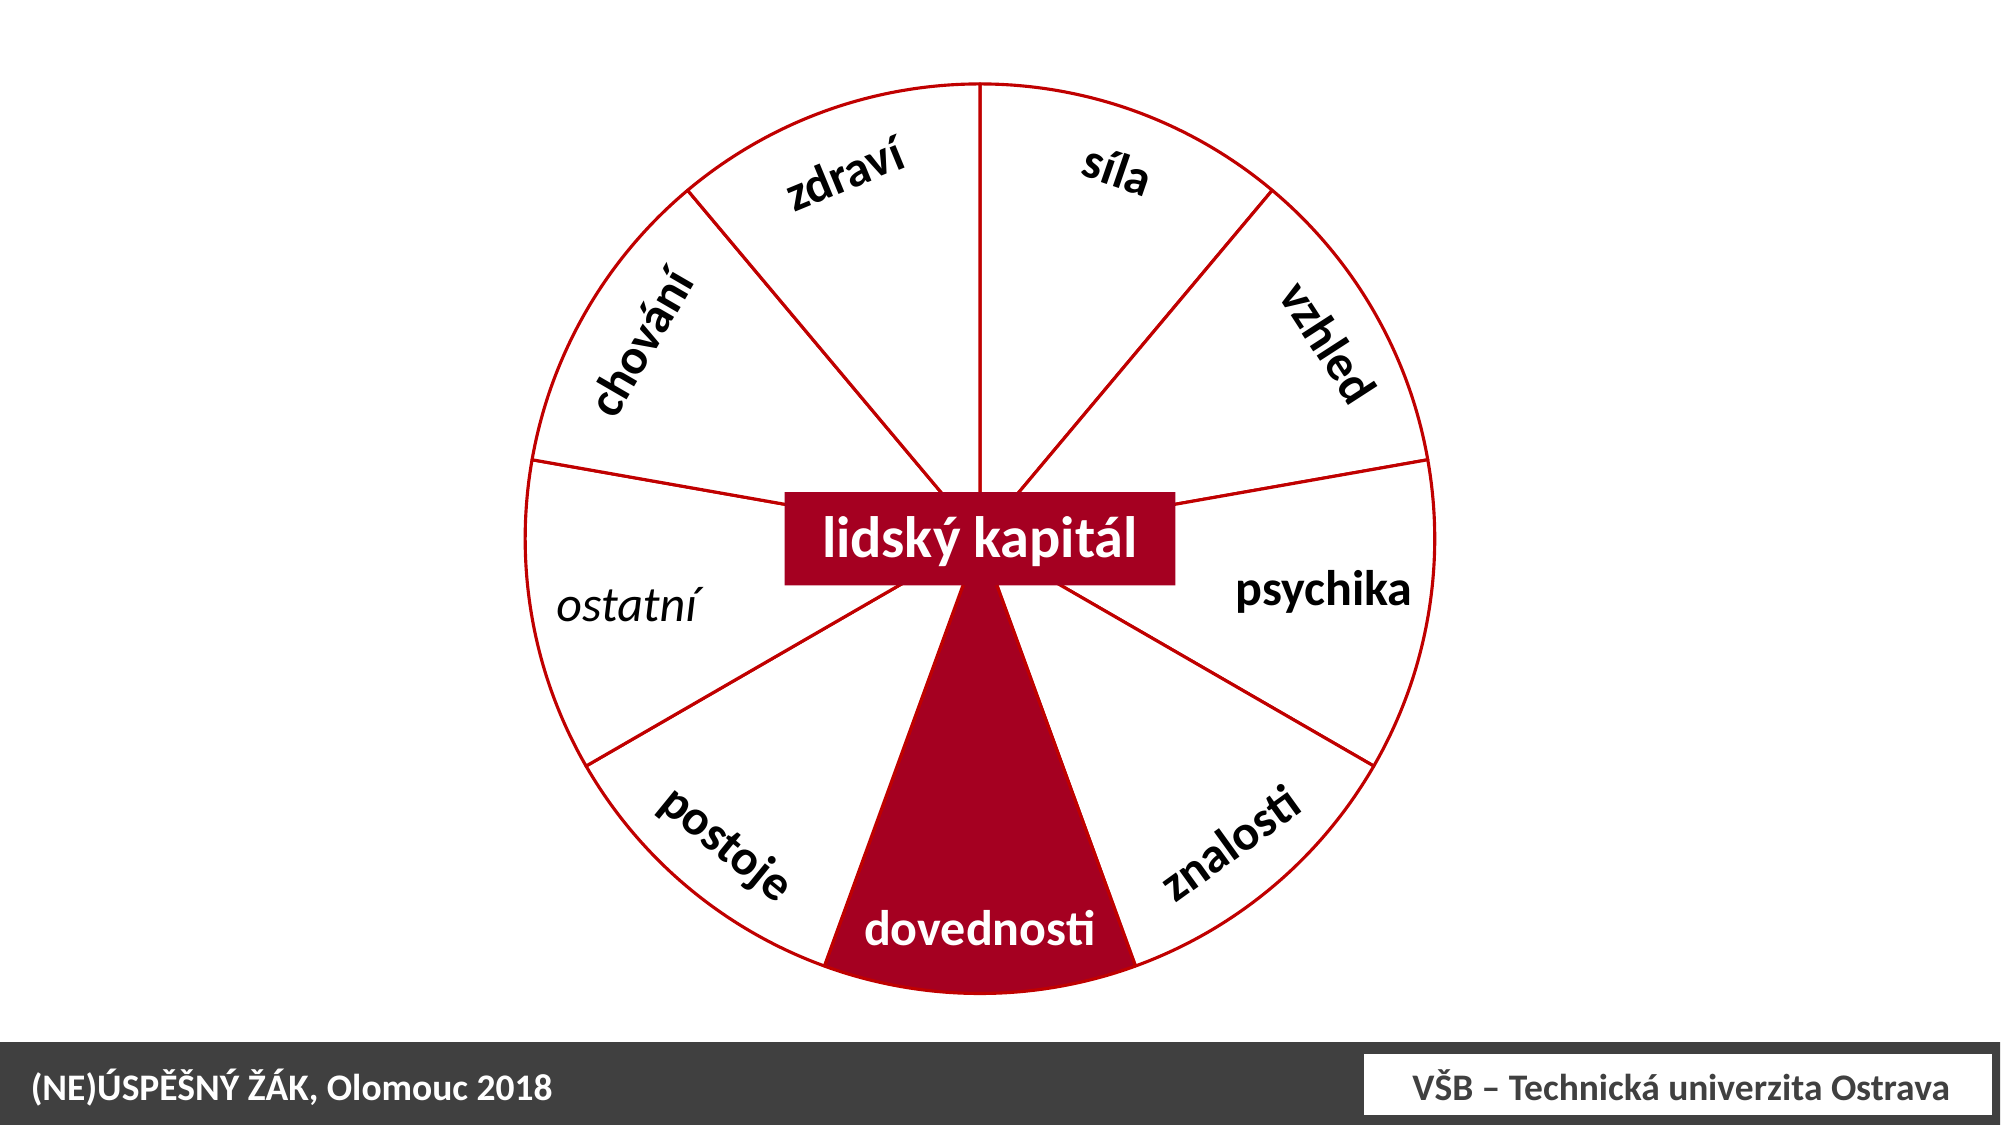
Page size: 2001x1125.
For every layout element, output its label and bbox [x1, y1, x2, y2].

chart [427, 64, 1533, 1013]
